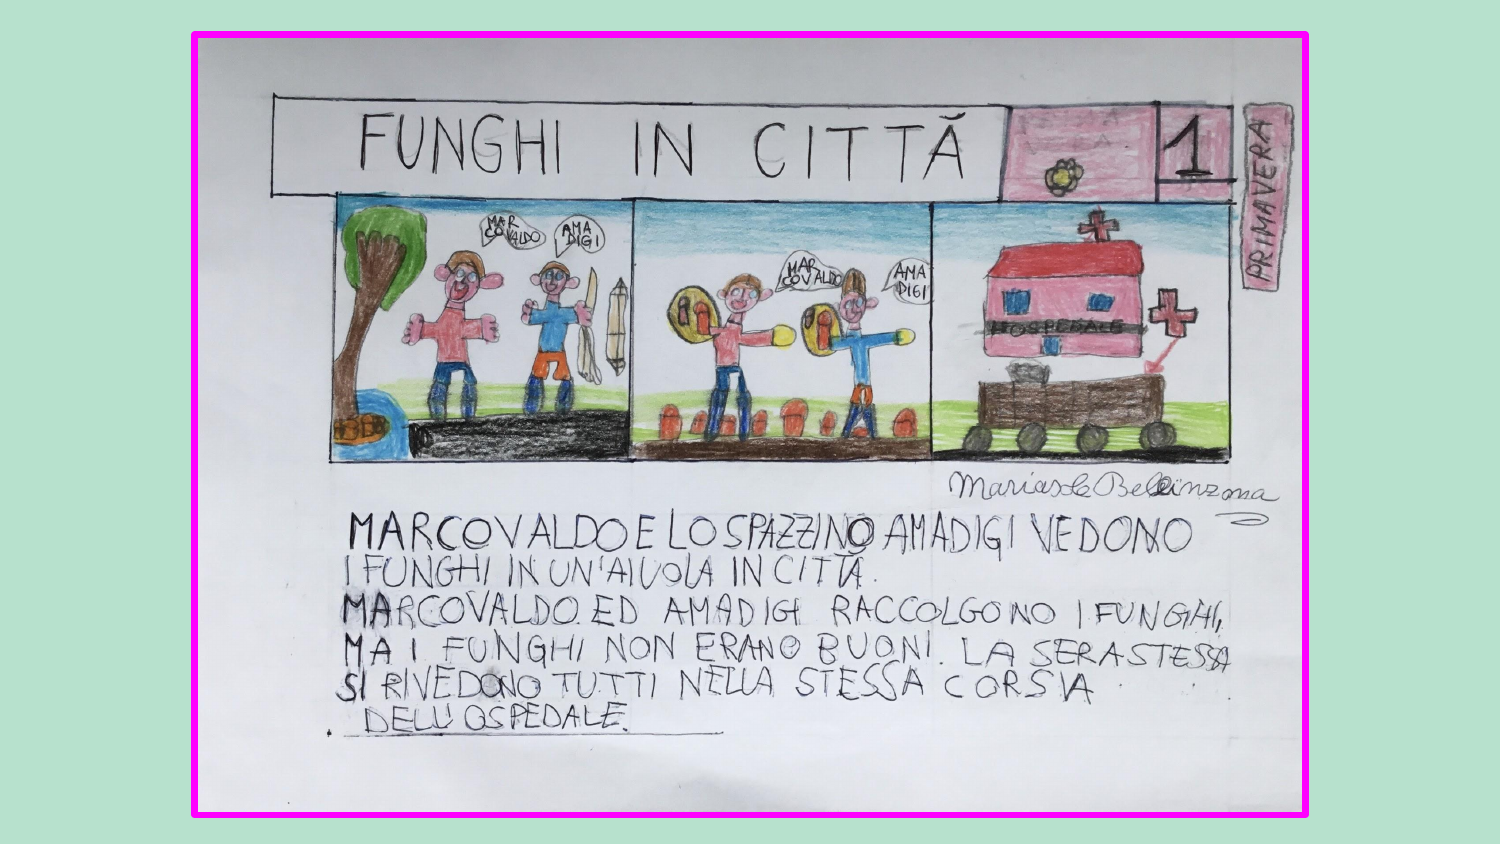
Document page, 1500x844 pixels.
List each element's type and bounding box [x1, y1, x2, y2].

picture [197, 37, 1303, 813]
